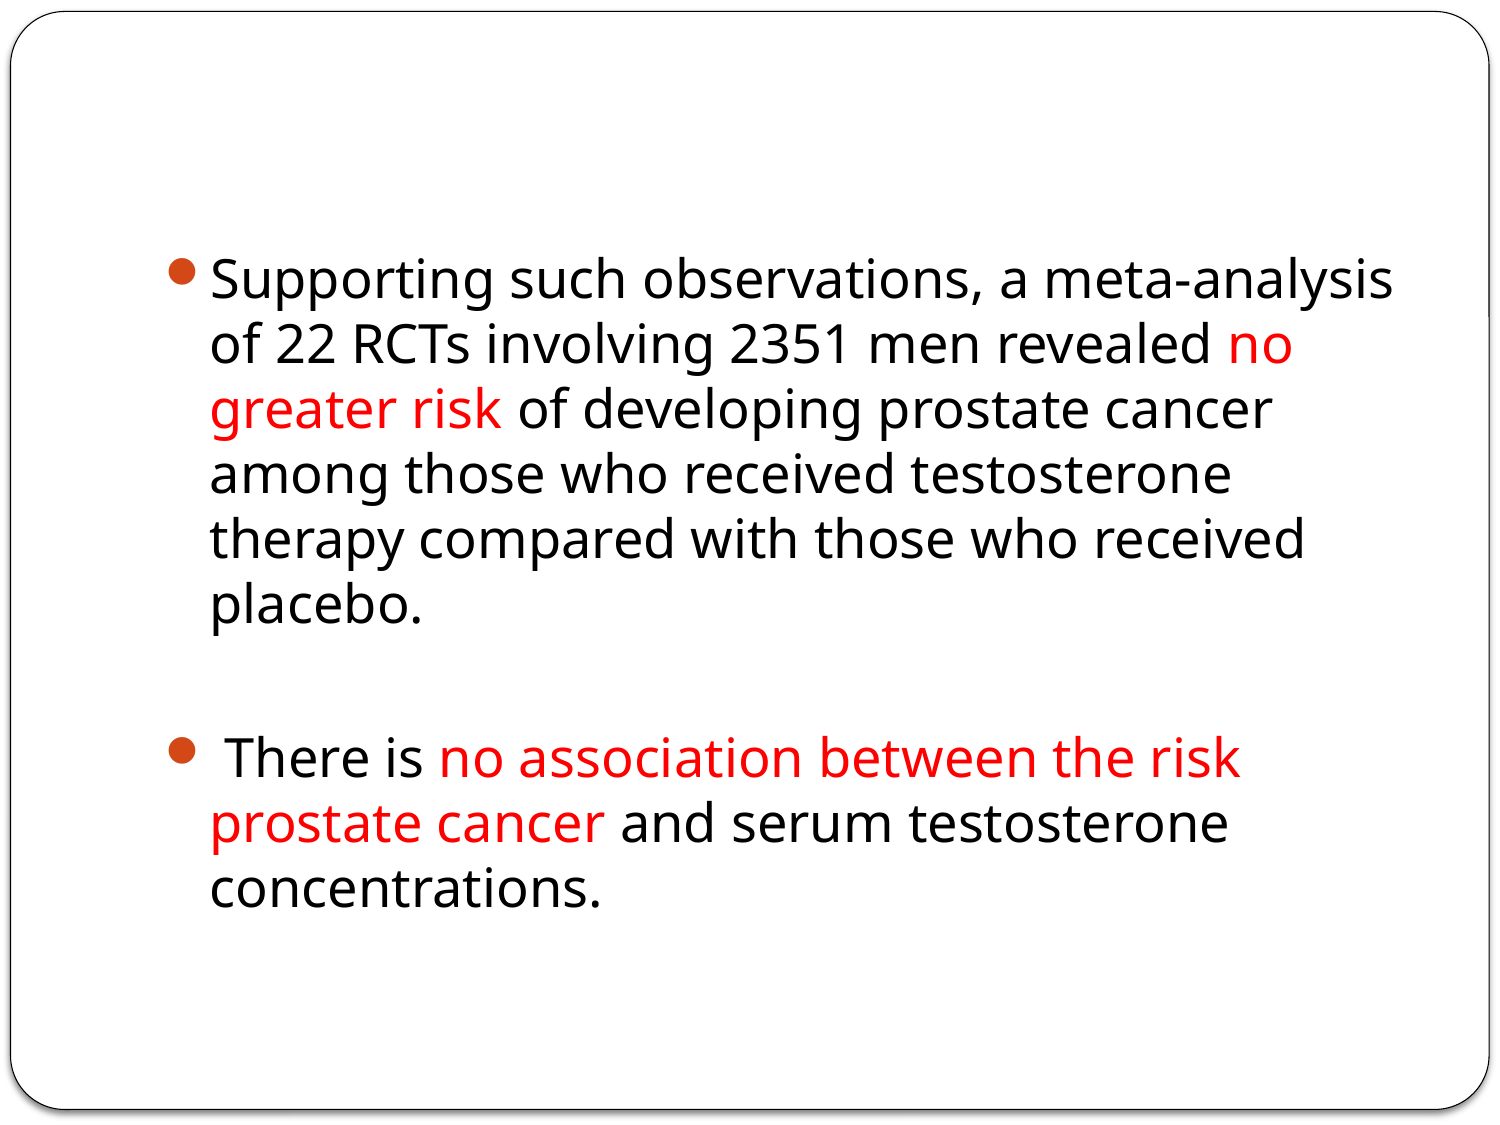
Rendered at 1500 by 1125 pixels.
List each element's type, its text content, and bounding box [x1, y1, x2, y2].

list Supporting such observations, a meta-analysis of 22 RCTs involving 2351 men revealed no greater risk of developing prostate cancer among those who received testosterone therapy compared with those who received placebo. There is no association between the risk prostate cancer and serum testosterone concentrations. [150, 237, 1425, 988]
